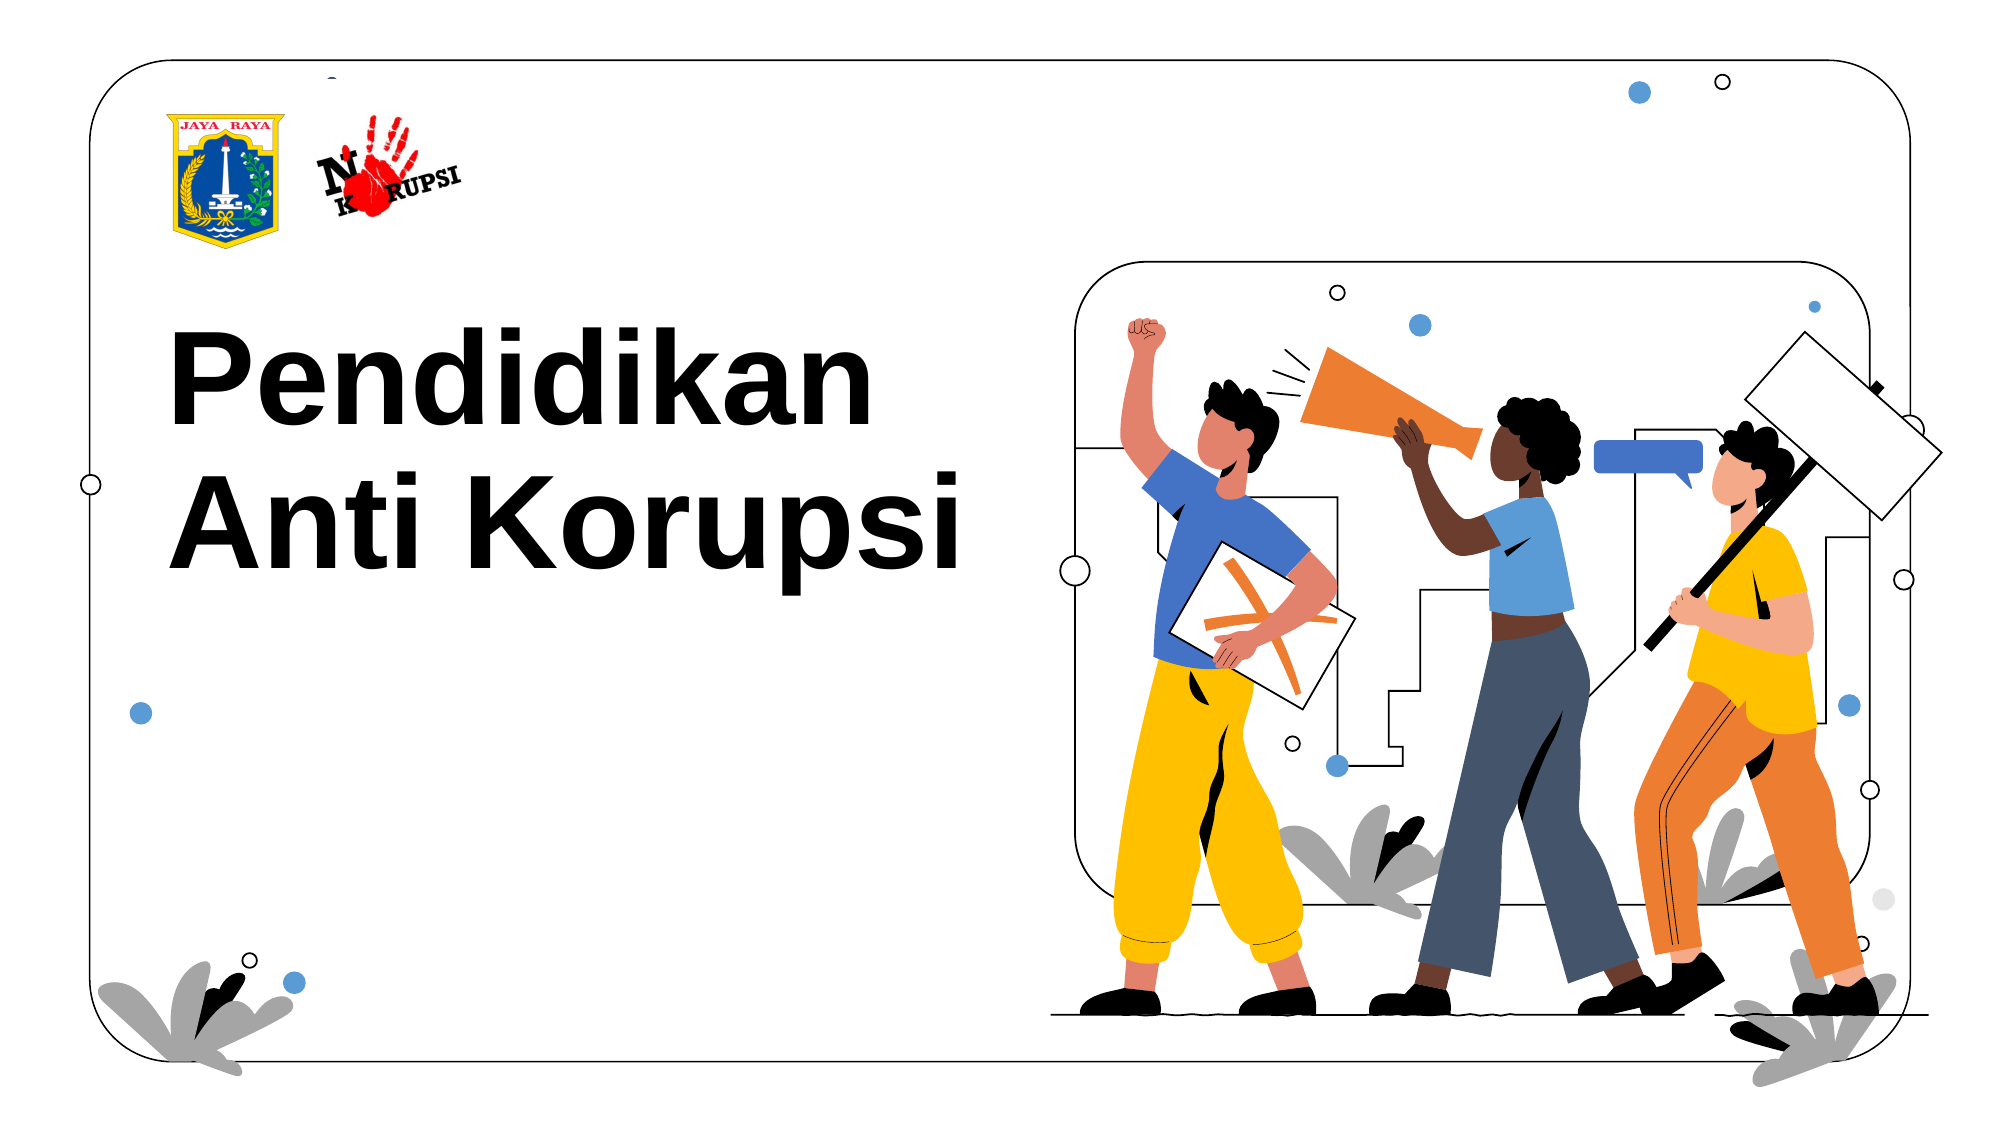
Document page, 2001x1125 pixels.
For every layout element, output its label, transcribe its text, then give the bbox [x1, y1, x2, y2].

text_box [242, 953, 306, 995]
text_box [1050, 261, 1942, 1017]
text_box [117, 79, 467, 257]
text_box Pendidikan Anti Korupsi [146, 276, 1031, 641]
